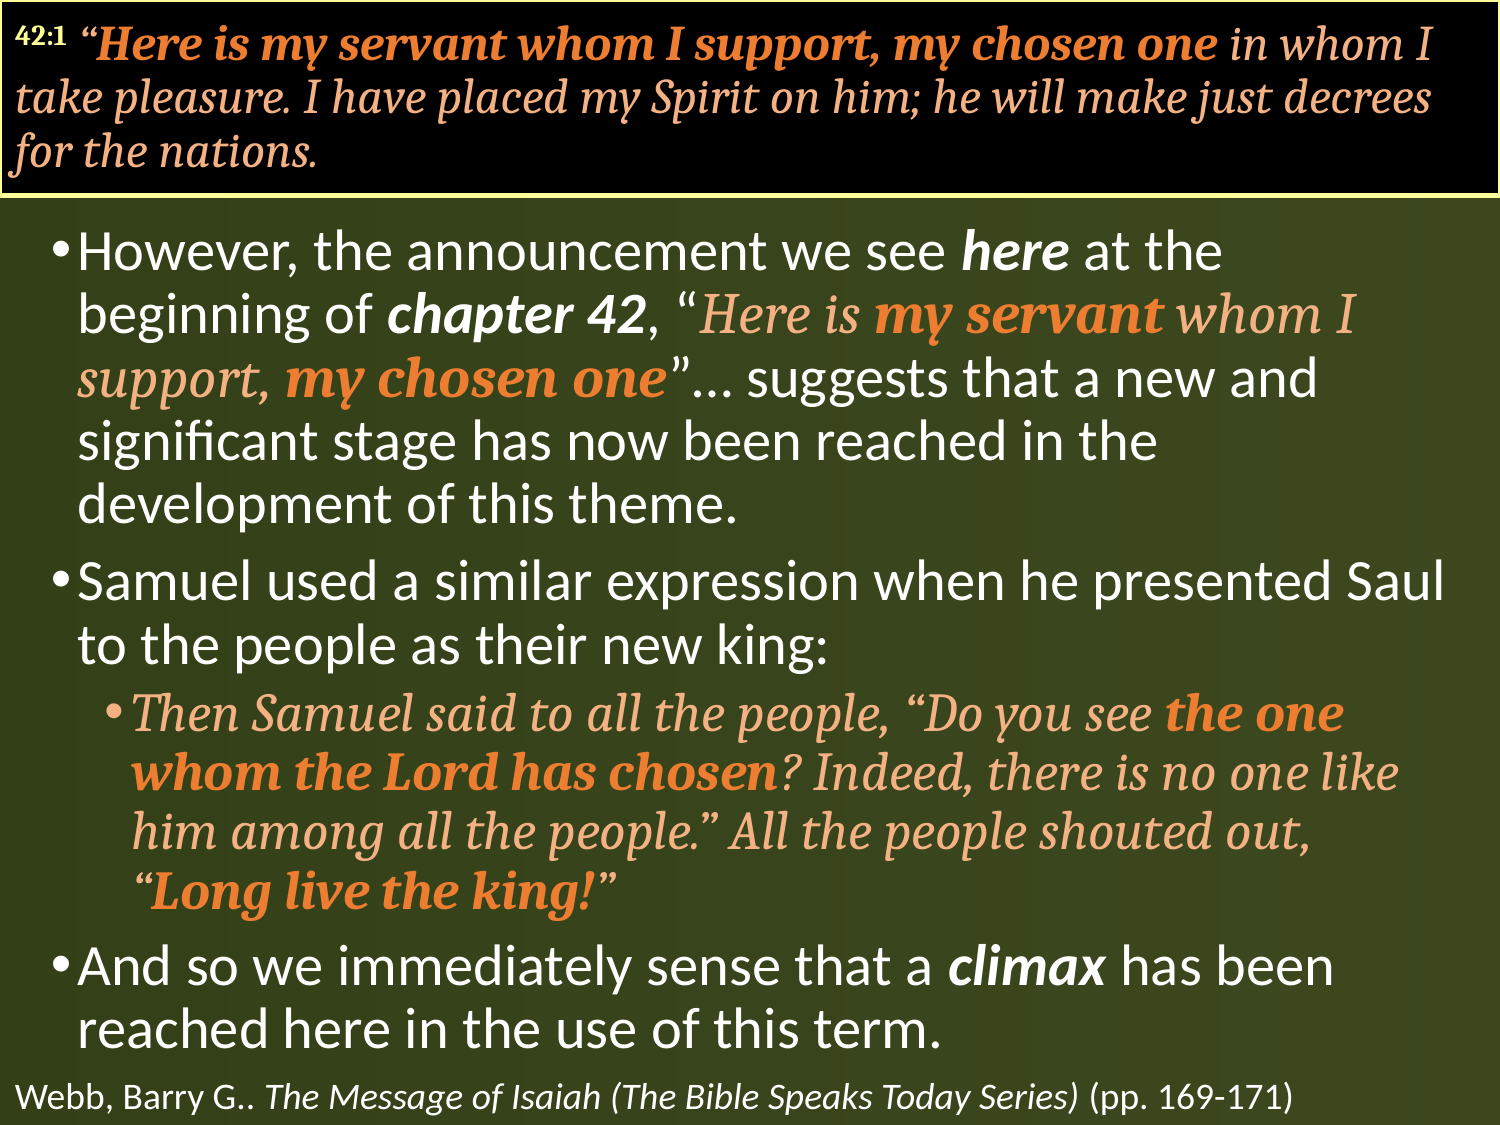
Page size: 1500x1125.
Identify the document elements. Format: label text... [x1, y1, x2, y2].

list However, the announcement we see here at the beginning of chapter 42, “Here is my servant whom I support, my chosen one”… suggests that a new and significant stage has now been reached in the development of this theme. Samuel used a similar expression when he presented Saul to the people as their new king: Then Samuel said to all the people, “Do you see the one whom the Lord has chosen? Indeed, there is no one like him among all the people.” All the people shouted out, “Long live the king!” And so we immediately sense that a climax has been reached here in the use of this term. [35, 212, 1465, 1064]
text_box Webb, Barry G.. The Message of Isaiah (The Bible Speaks Today Series) (pp. 169-171) [0, 1064, 1500, 1125]
text_box 42:1 “Here is my servant whom I support, my chosen one in whom I take pleasure. I have placed my Spirit on him; he will make just decrees for the nations. [0, 0, 1500, 196]
